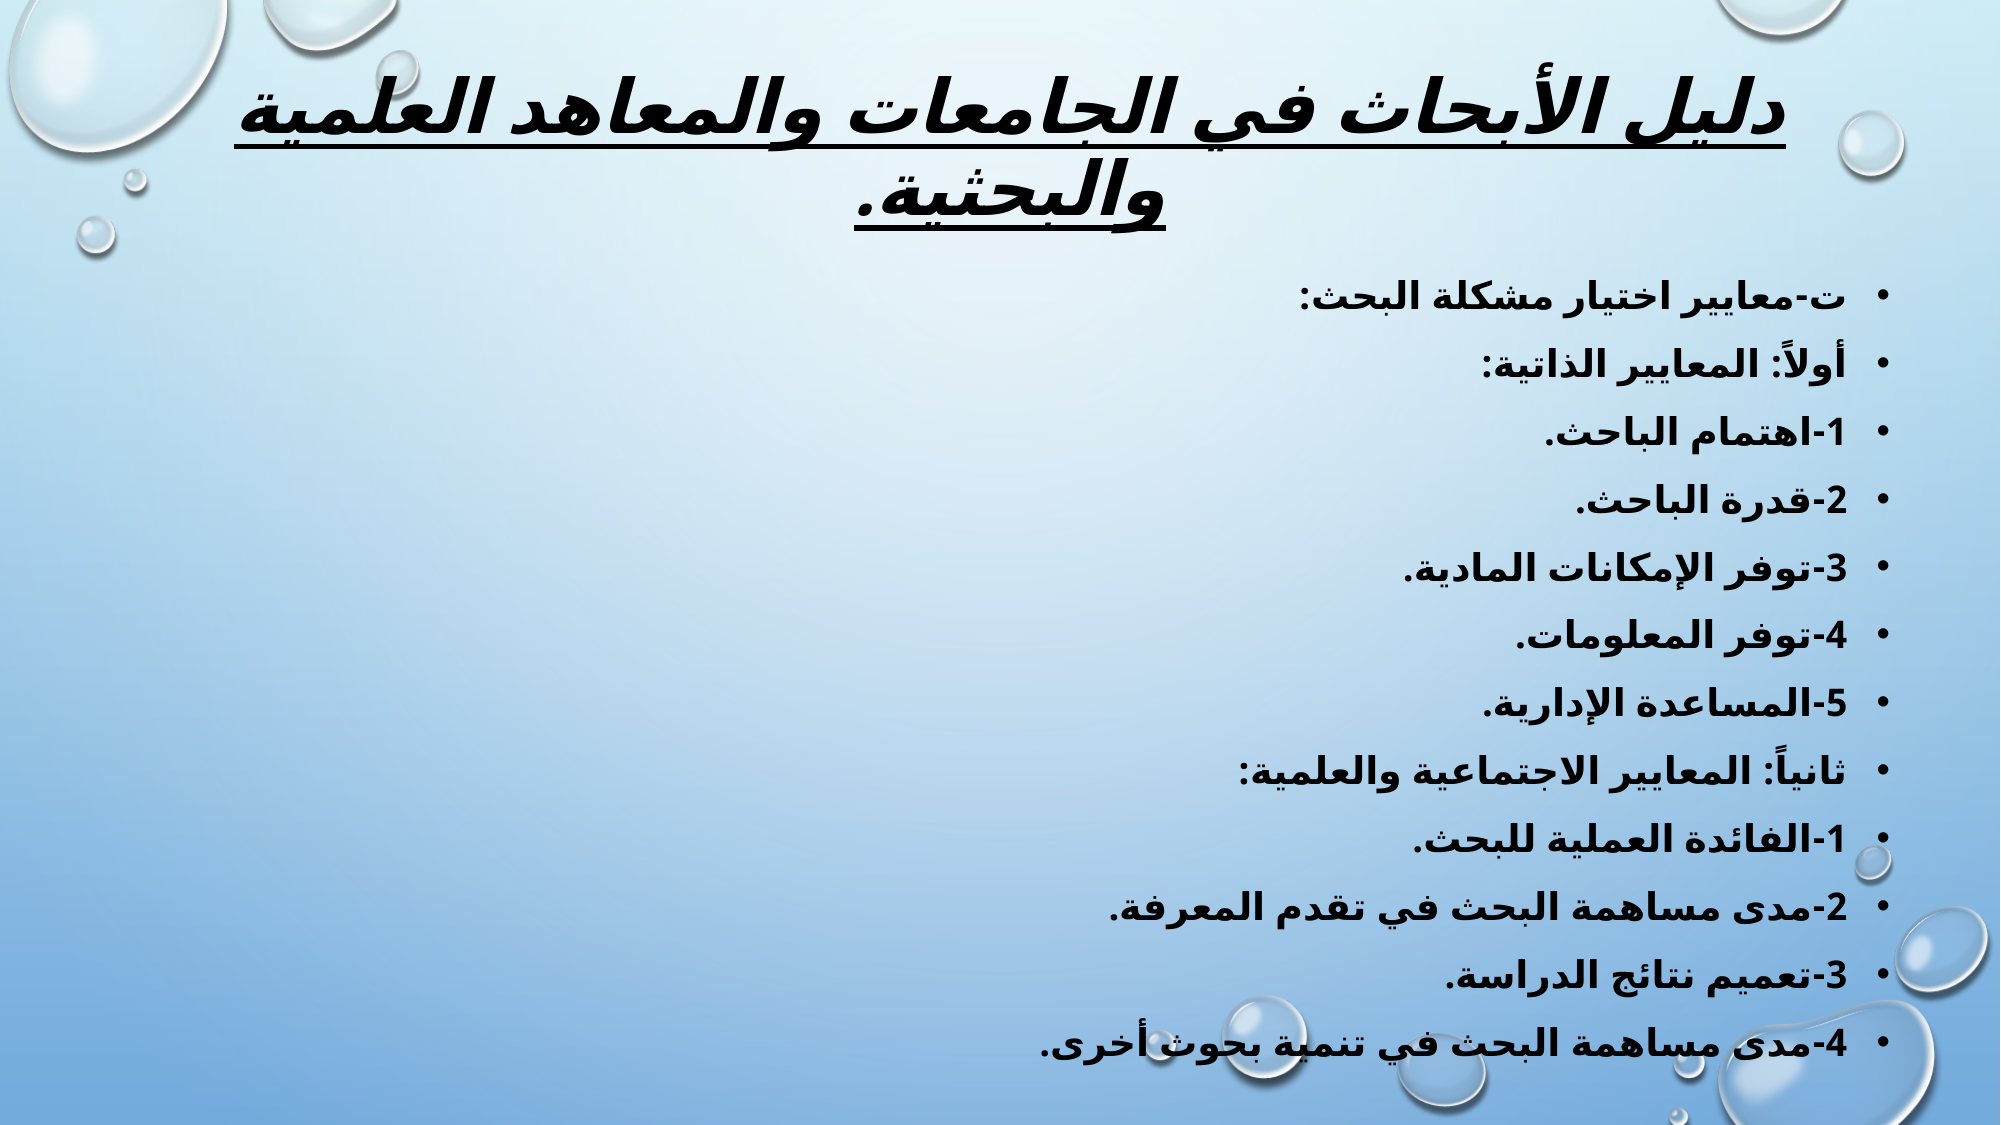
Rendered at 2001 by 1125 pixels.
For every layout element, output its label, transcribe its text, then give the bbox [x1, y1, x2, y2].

picture [0, 0, 2000, 1125]
title دليل الأبحاث في الجامعات والمعاهد العلمية والبحثية. [173, 53, 1847, 248]
list ت‌- معايير اختيار مشكلة البحث: أولاً: المعايير الذاتية: 1- اهتمام الباحث. 2- قدرة الباحث. 3- توفر الإمكانات المادية. 4- توفر المعلومات. 5- المساعدة الإدارية. ثانياً: المعايير الاجتماعية والعلمية: 1- الفائدة العملية للبحث. 2- مدى مساهمة البحث في تقدم المعرفة. 3- تعميم نتائج الدراسة. 4- مدى مساهمة البحث في تنمية بحوث أخرى. [149, 254, 1900, 1081]
